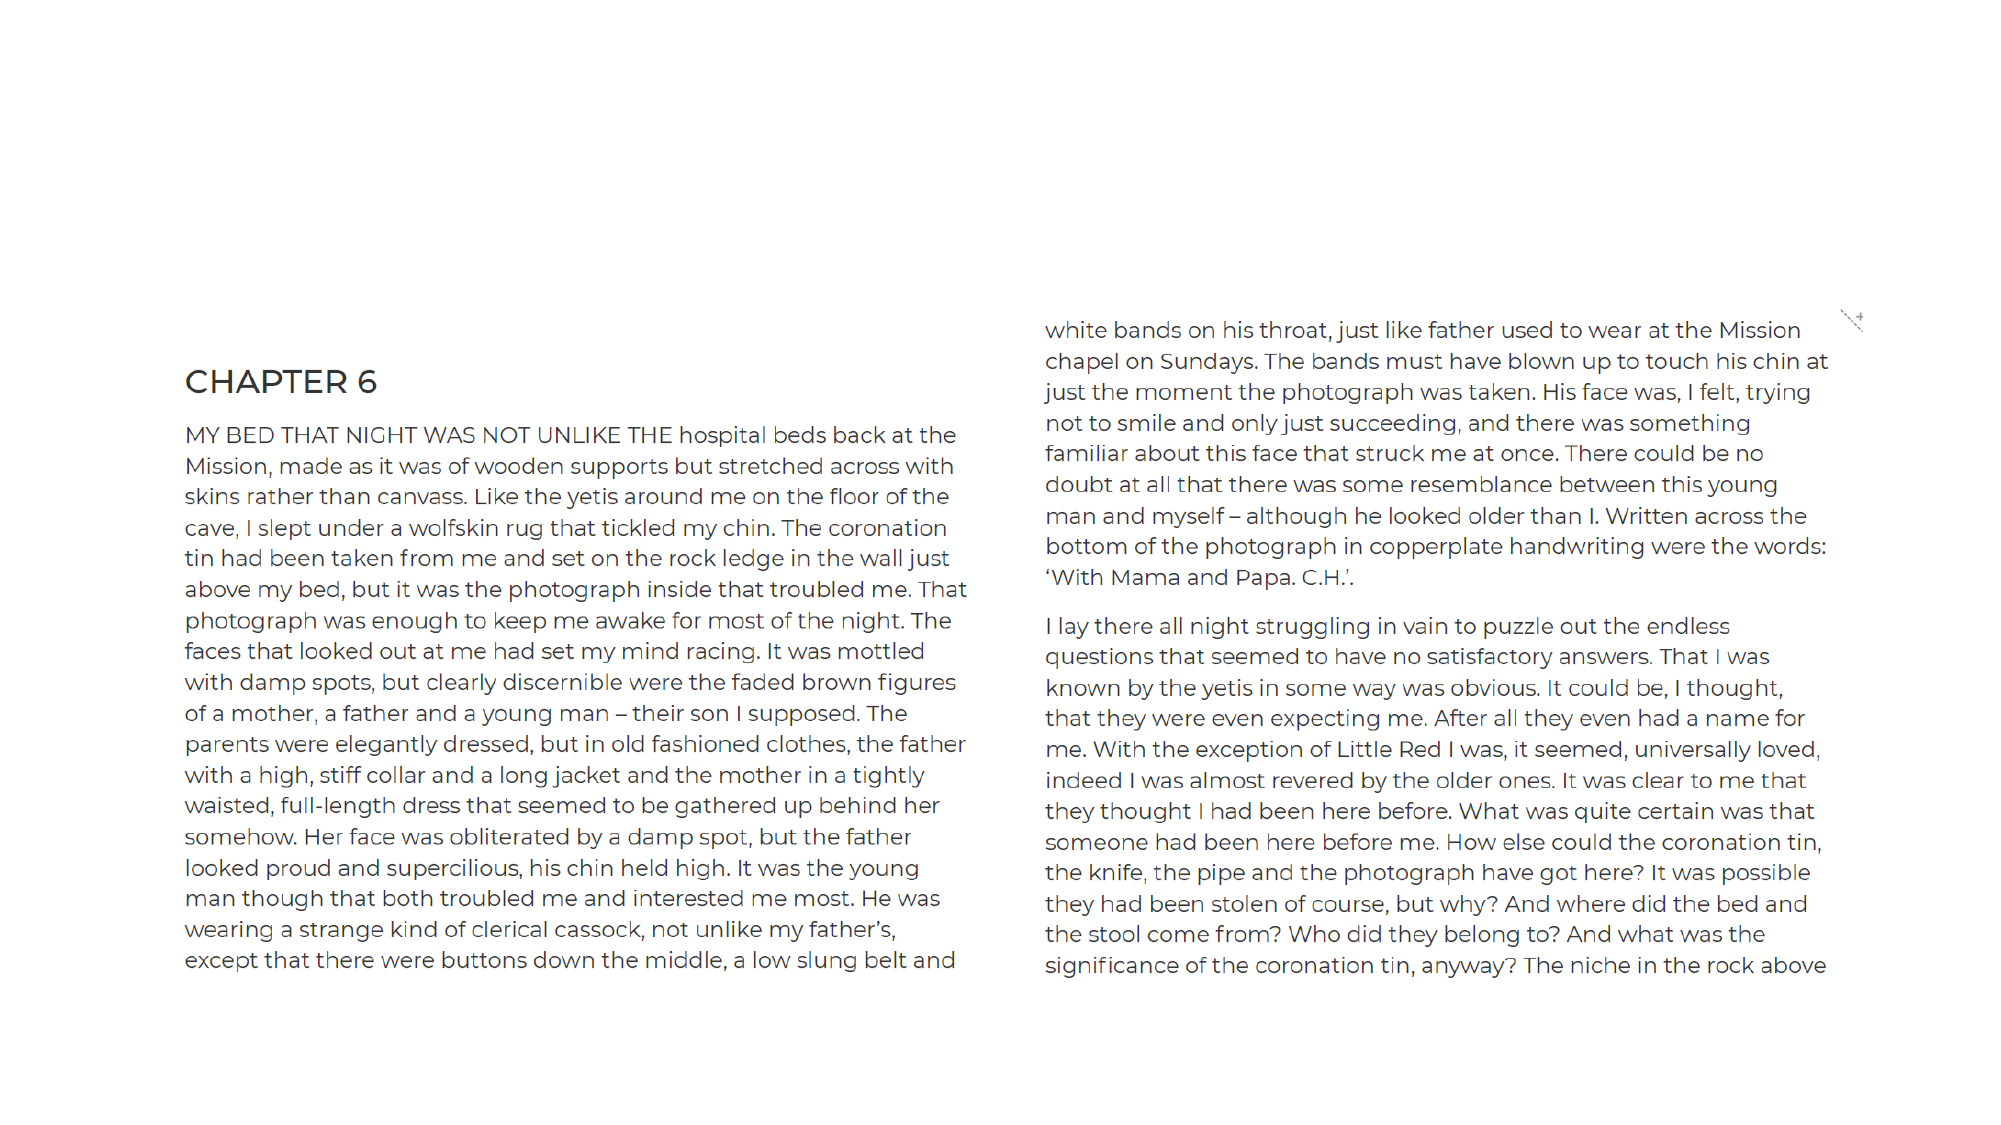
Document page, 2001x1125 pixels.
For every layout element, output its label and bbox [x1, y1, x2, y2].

list [137, 309, 1863, 1004]
